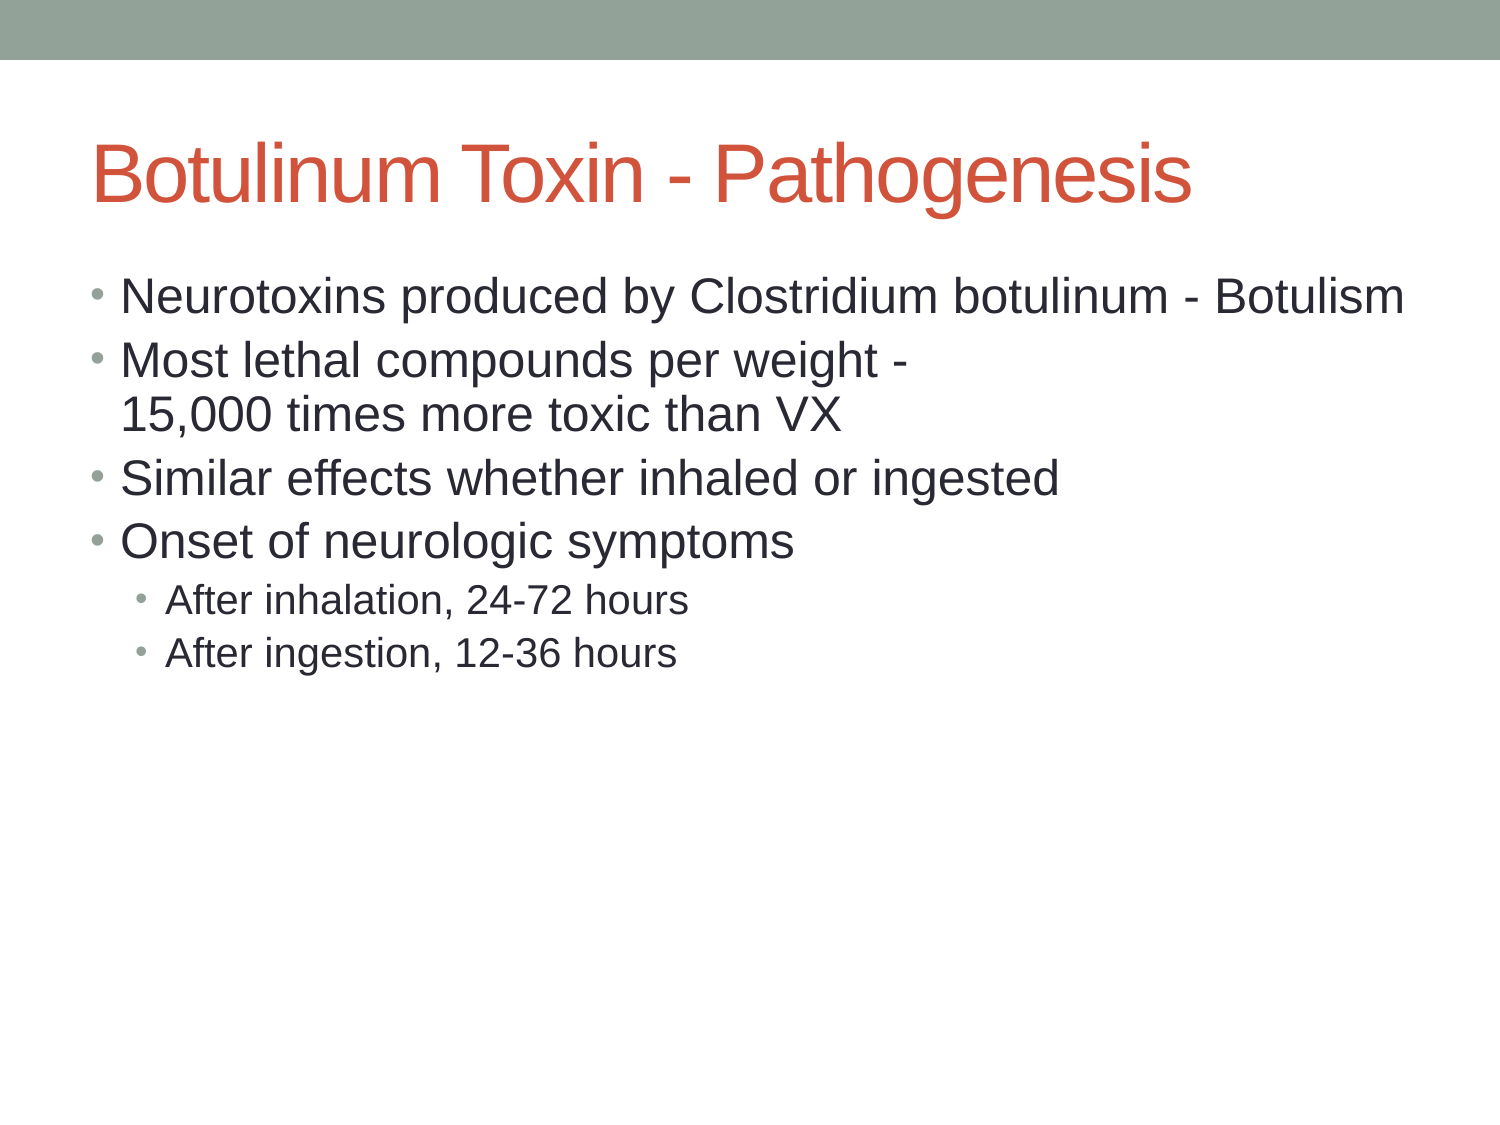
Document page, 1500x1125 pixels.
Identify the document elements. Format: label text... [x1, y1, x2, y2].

title Botulinum Toxin - Pathogenesis [75, 87, 1425, 250]
list Neurotoxins produced by Clostridium botulinum - Botulism Most lethal compounds per weight - 15,000 times more toxic than VX Similar effects whether inhaled or ingested Onset of neurologic symptoms After inhalation, 24-72 hours After ingestion, 12-36 hours [74, 262, 1426, 1063]
